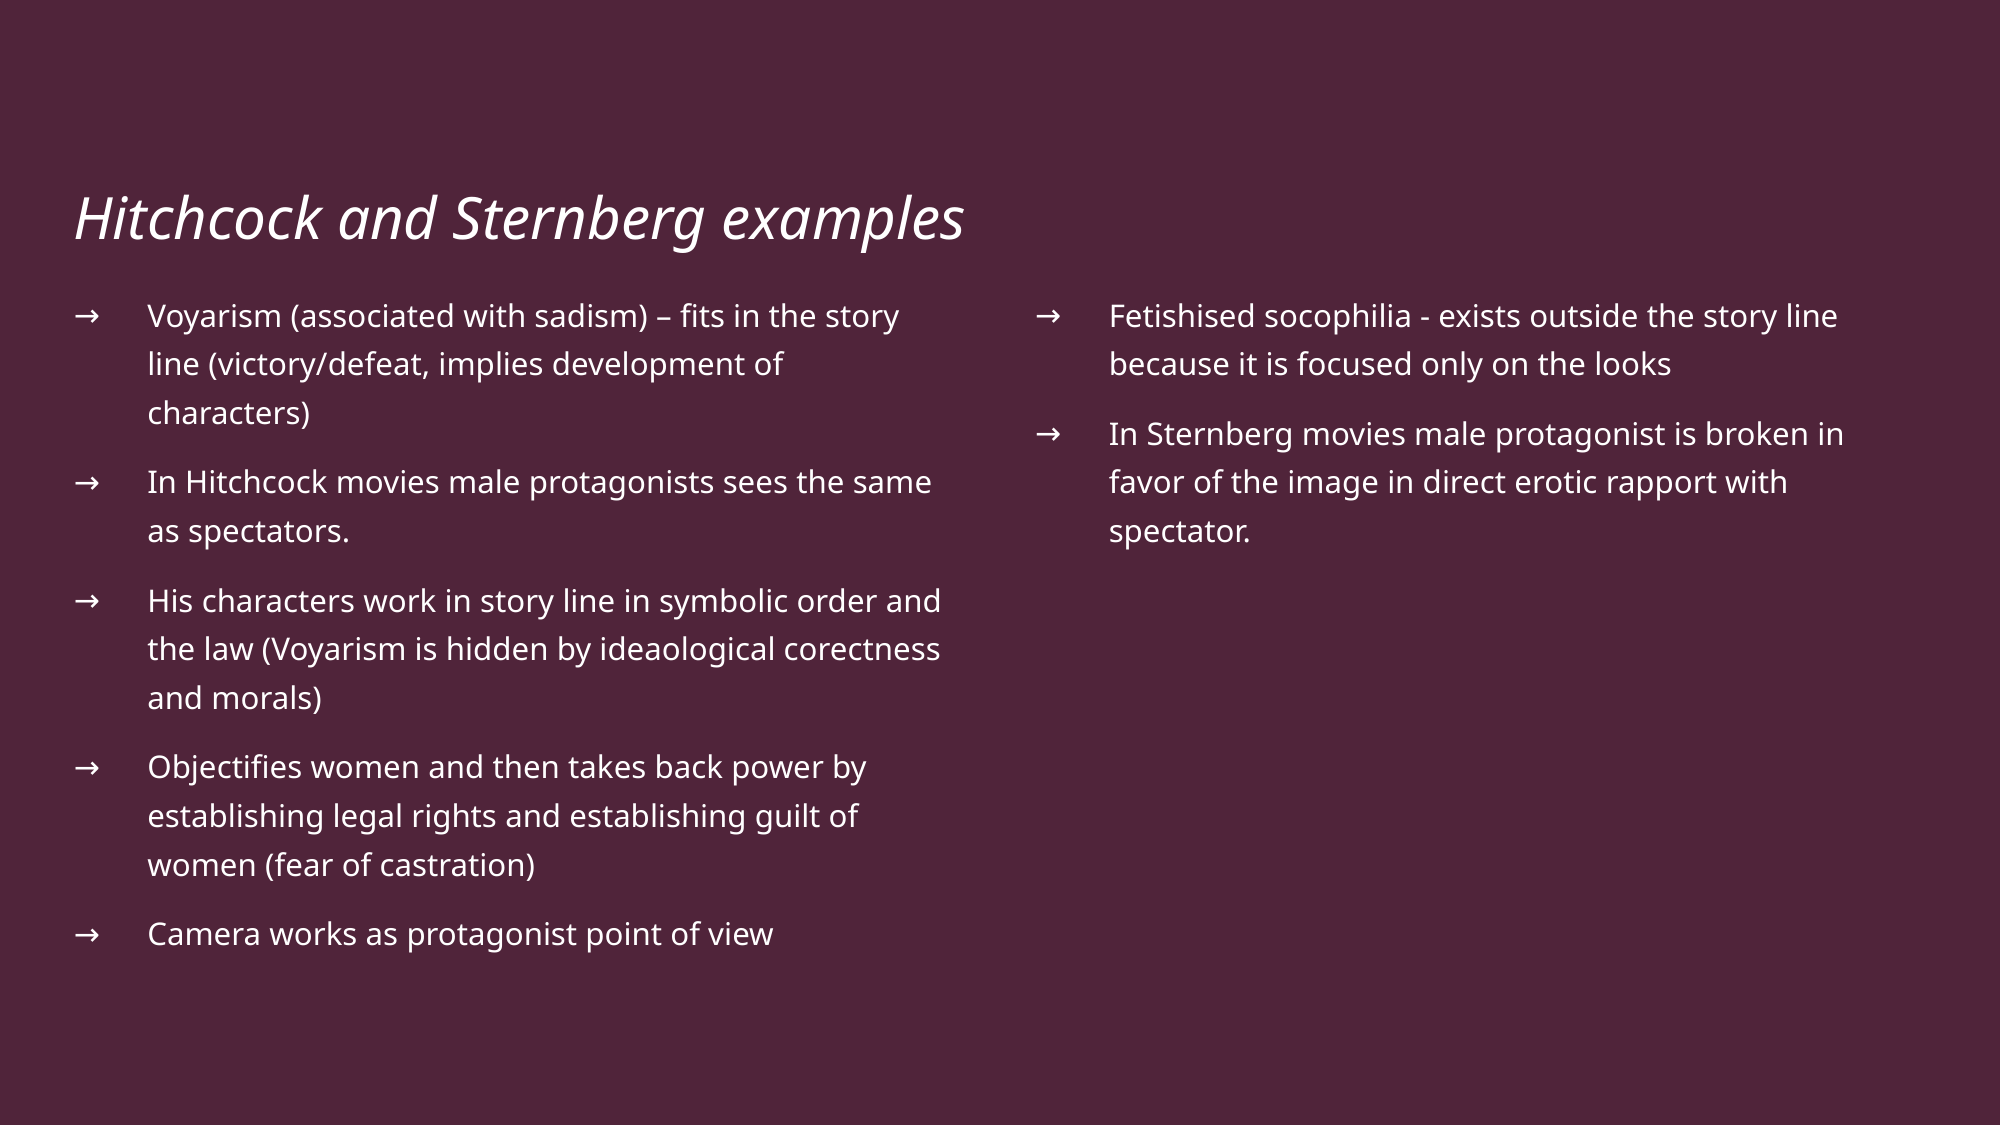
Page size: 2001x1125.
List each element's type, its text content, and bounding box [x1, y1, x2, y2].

list Fetishised socophilia - exists outside the story line because it is focused only on the looks In Sternberg movies male protagonist is broken in favor of the image in direct erotic rapport with spectator. [1035, 284, 1926, 977]
title Hitchcock and Sternberg examples [73, 63, 1928, 251]
list Voyarism (associated with sadism) – fits in the story line (victory/defeat, implies development of characters) In Hitchcock movies male protagonists sees the same as spectators. His characters work in story line in symbolic order and the law (Voyarism is hidden by ideaological corectness and morals) Objectifies women and then takes back power by establishing legal rights and establishing guilt of women (fear of castration) Camera works as protagonist point of view [73, 284, 965, 977]
